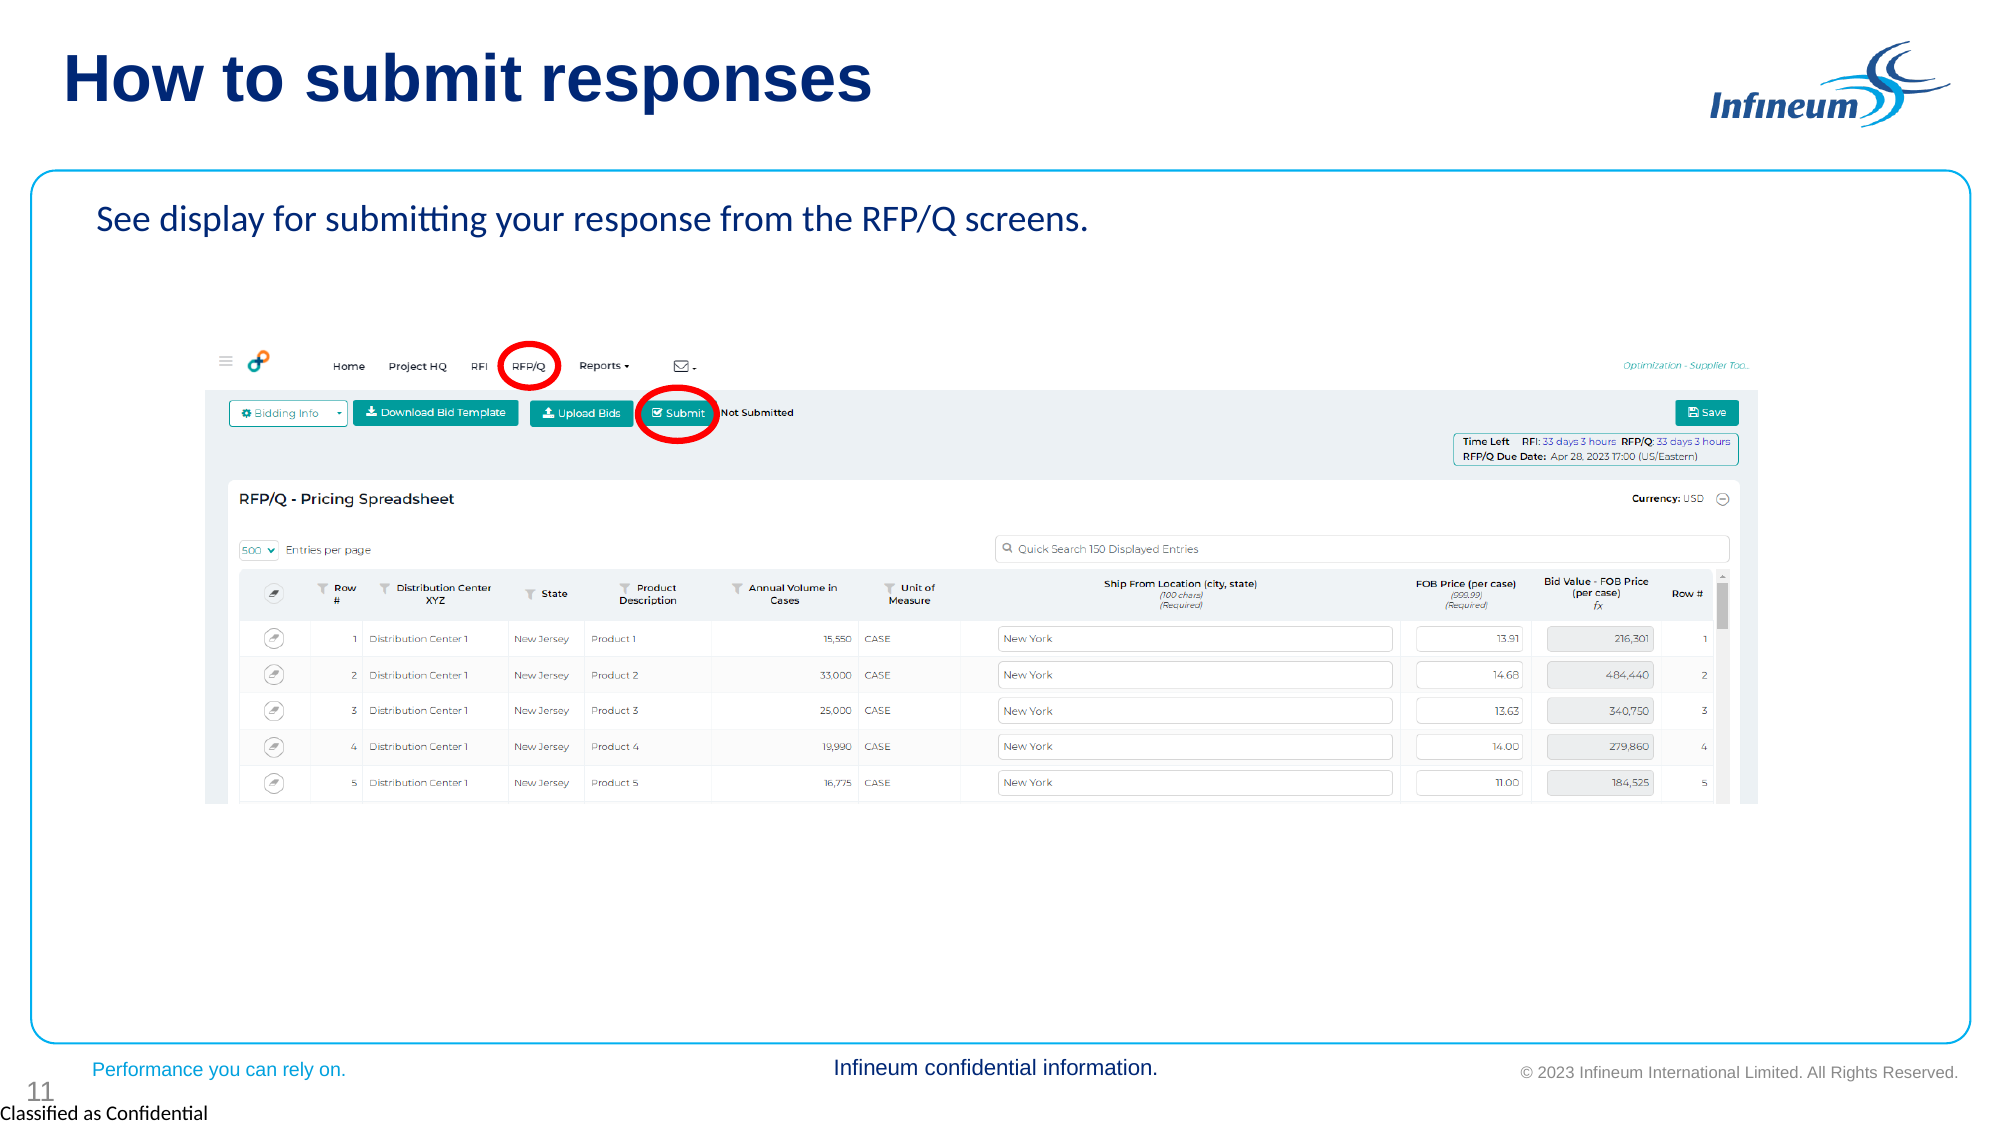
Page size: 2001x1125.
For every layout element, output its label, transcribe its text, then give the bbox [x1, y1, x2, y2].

title How to submit responses [48, 36, 1963, 198]
list [96, 183, 1552, 374]
picture [205, 345, 1758, 804]
text_box See display for submitting your response from the RFP/Q screens. [81, 183, 1444, 247]
